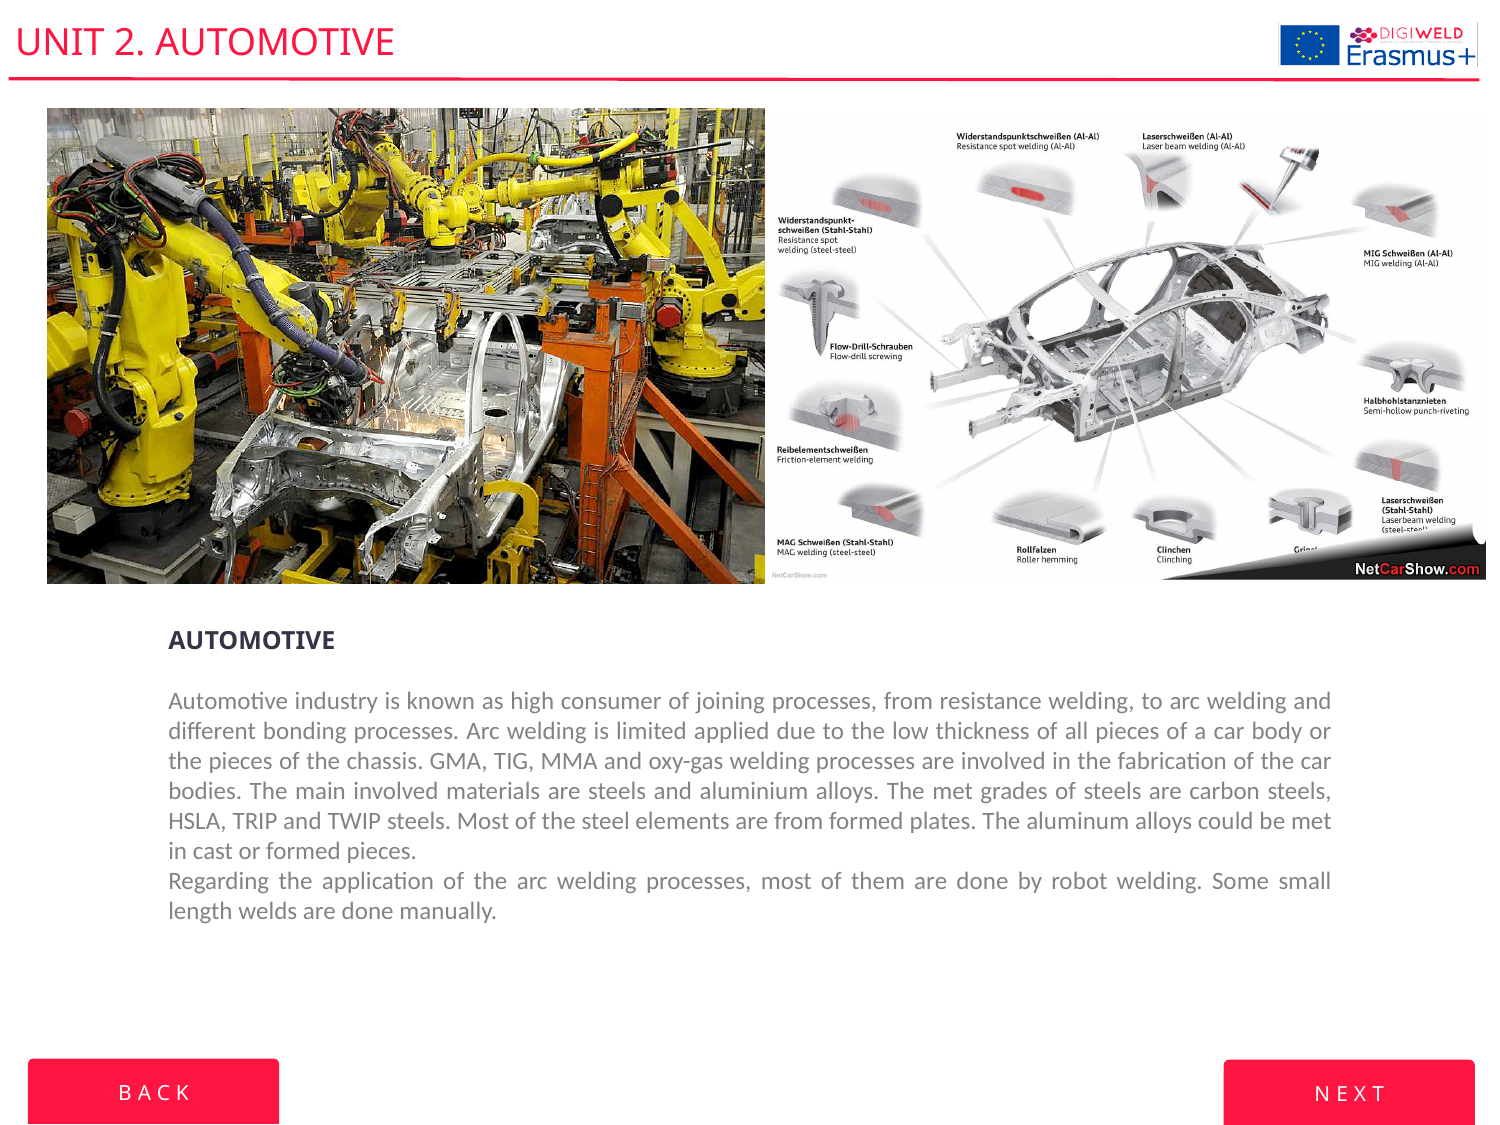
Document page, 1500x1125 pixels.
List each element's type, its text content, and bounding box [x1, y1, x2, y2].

picture [1133, 21, 1480, 67]
title UNIT 2. AUTOMOTIVE [0, 10, 602, 77]
picture [47, 108, 765, 584]
picture [768, 110, 1486, 584]
text_box AUTOMOTIVE Automotive industry is known as high consumer of joining processes, from resistance welding, to arc welding and different bonding processes. Arc welding is limited applied due to the low thickness of all pieces of a car body or the pieces of the chassis. GMA, TIG, MMA and oxy-gas welding processes are involved in the fabrication of the car bodies. The main involved materials are steels and aluminium alloys. The met grades of steels are carbon steels, HSLA, TRIP and TWIP steels. Most of the steel elements are from formed plates. The aluminum alloys could be met in cast or formed pieces. Regarding the application of the arc welding processes, most of them are done by robot welding. Some small length welds are done manually. [153, 617, 1350, 1067]
text_box NEXT [1222, 1058, 1476, 1125]
text_box BACK [26, 1056, 281, 1125]
